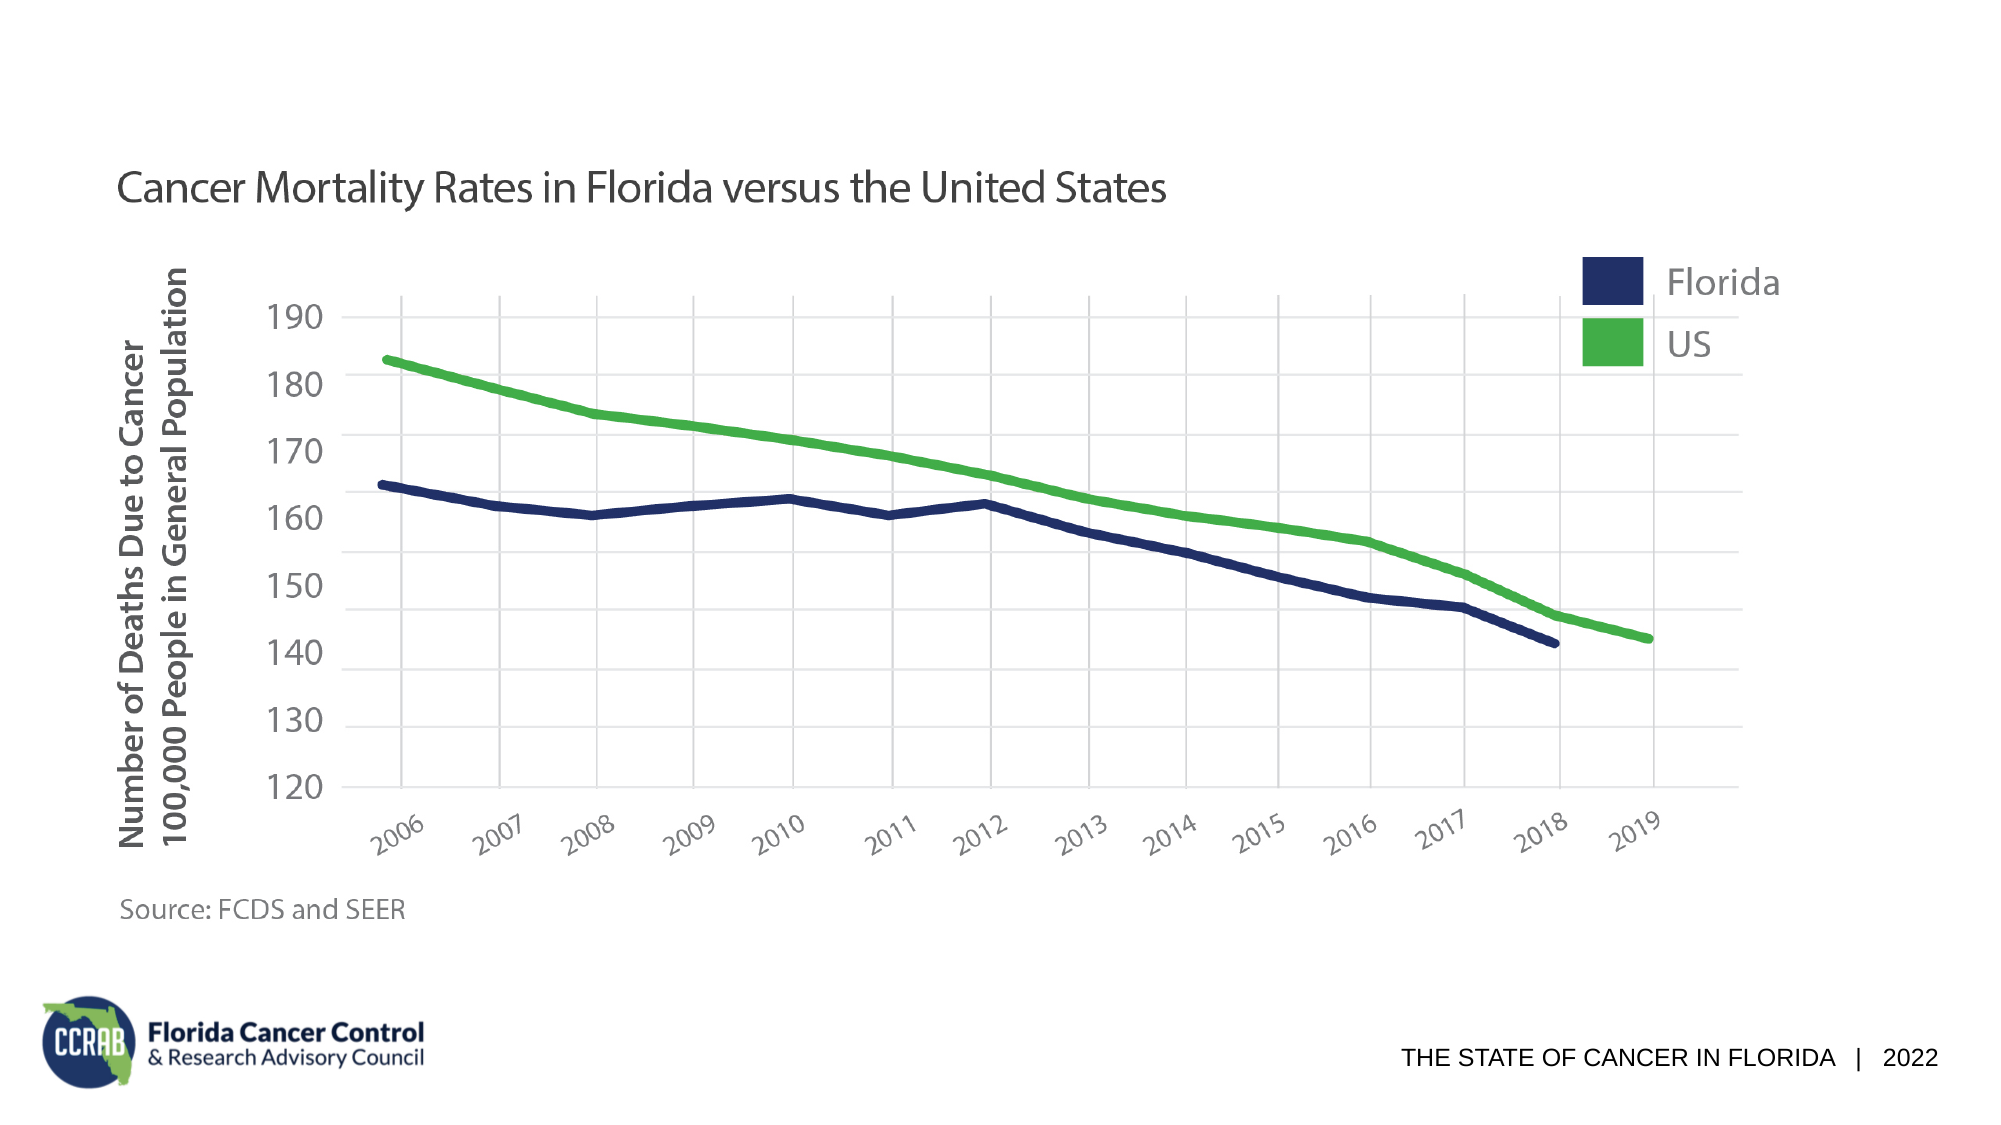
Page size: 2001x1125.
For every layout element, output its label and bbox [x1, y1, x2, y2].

picture [105, 155, 1895, 970]
picture [41, 981, 446, 1103]
